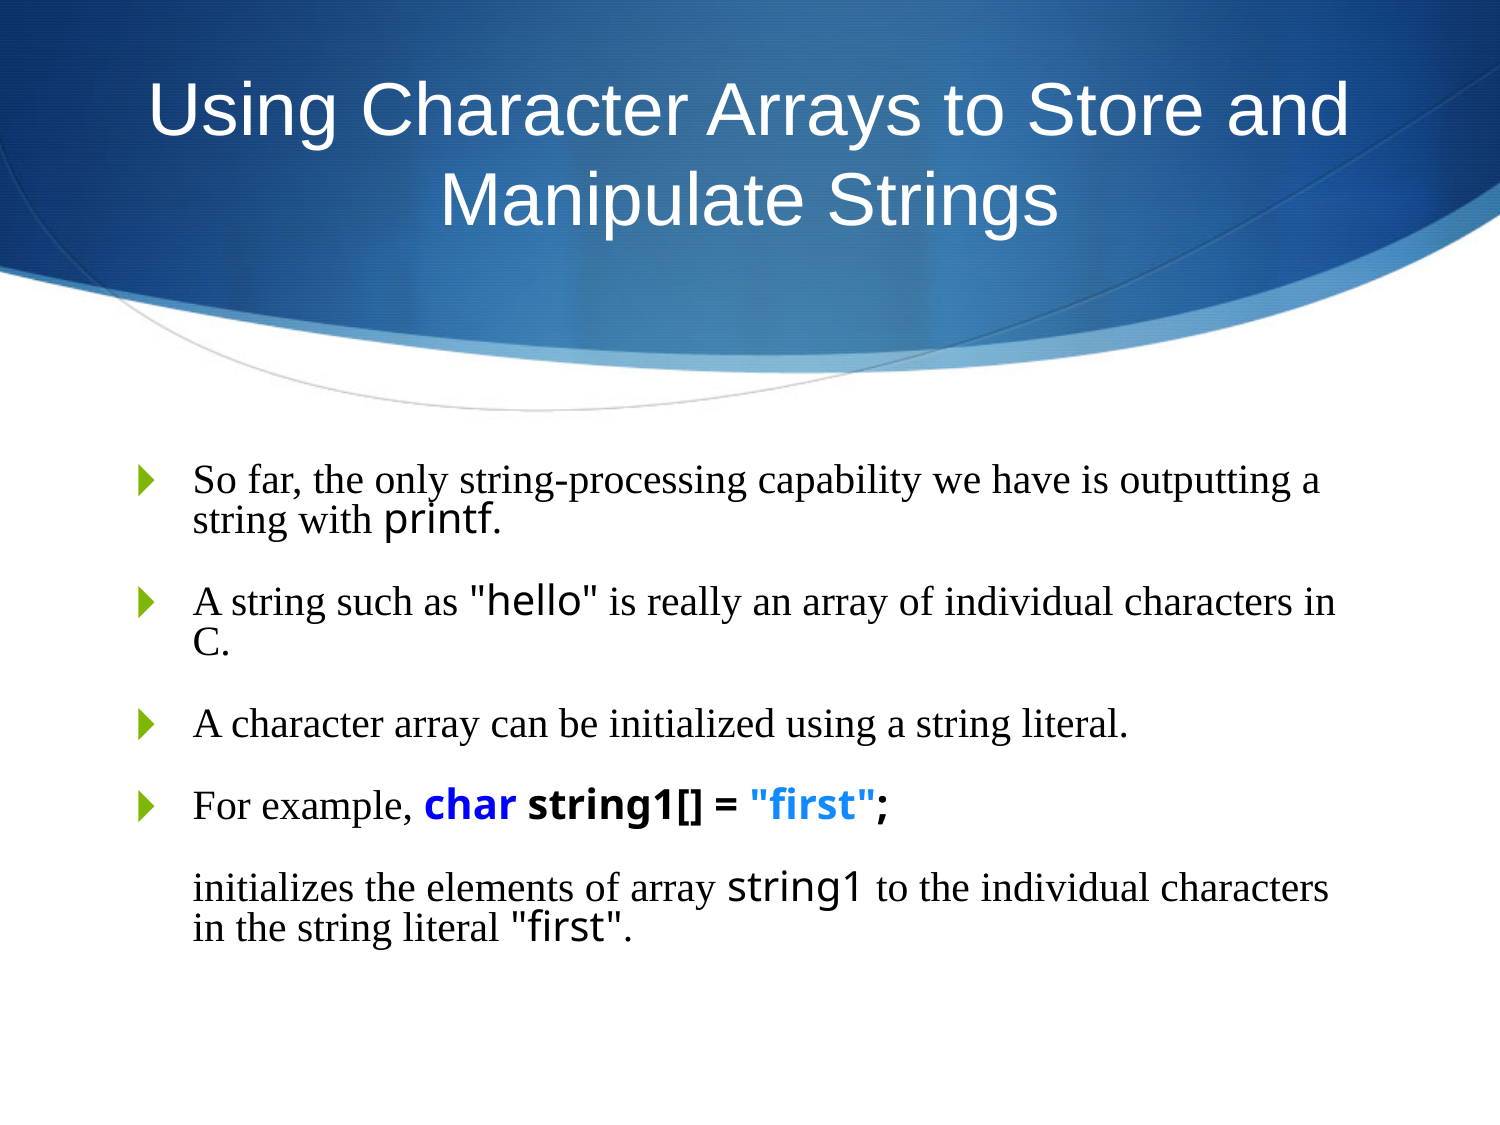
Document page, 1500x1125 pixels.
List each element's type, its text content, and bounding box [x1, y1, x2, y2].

picture [0, 0, 1500, 1125]
list So far, the only string-processing capability we have is outputting a string with printf. A string such as "hello" is really an array of individual characters in C. A character array can be initialized using a string literal. For example, char string1[] = "first"; initializes the elements of array string1 to the individual characters in the string literal "first". [121, 454, 1379, 991]
title Using Character Arrays to Store and Manipulate Strings [75, 56, 1425, 244]
